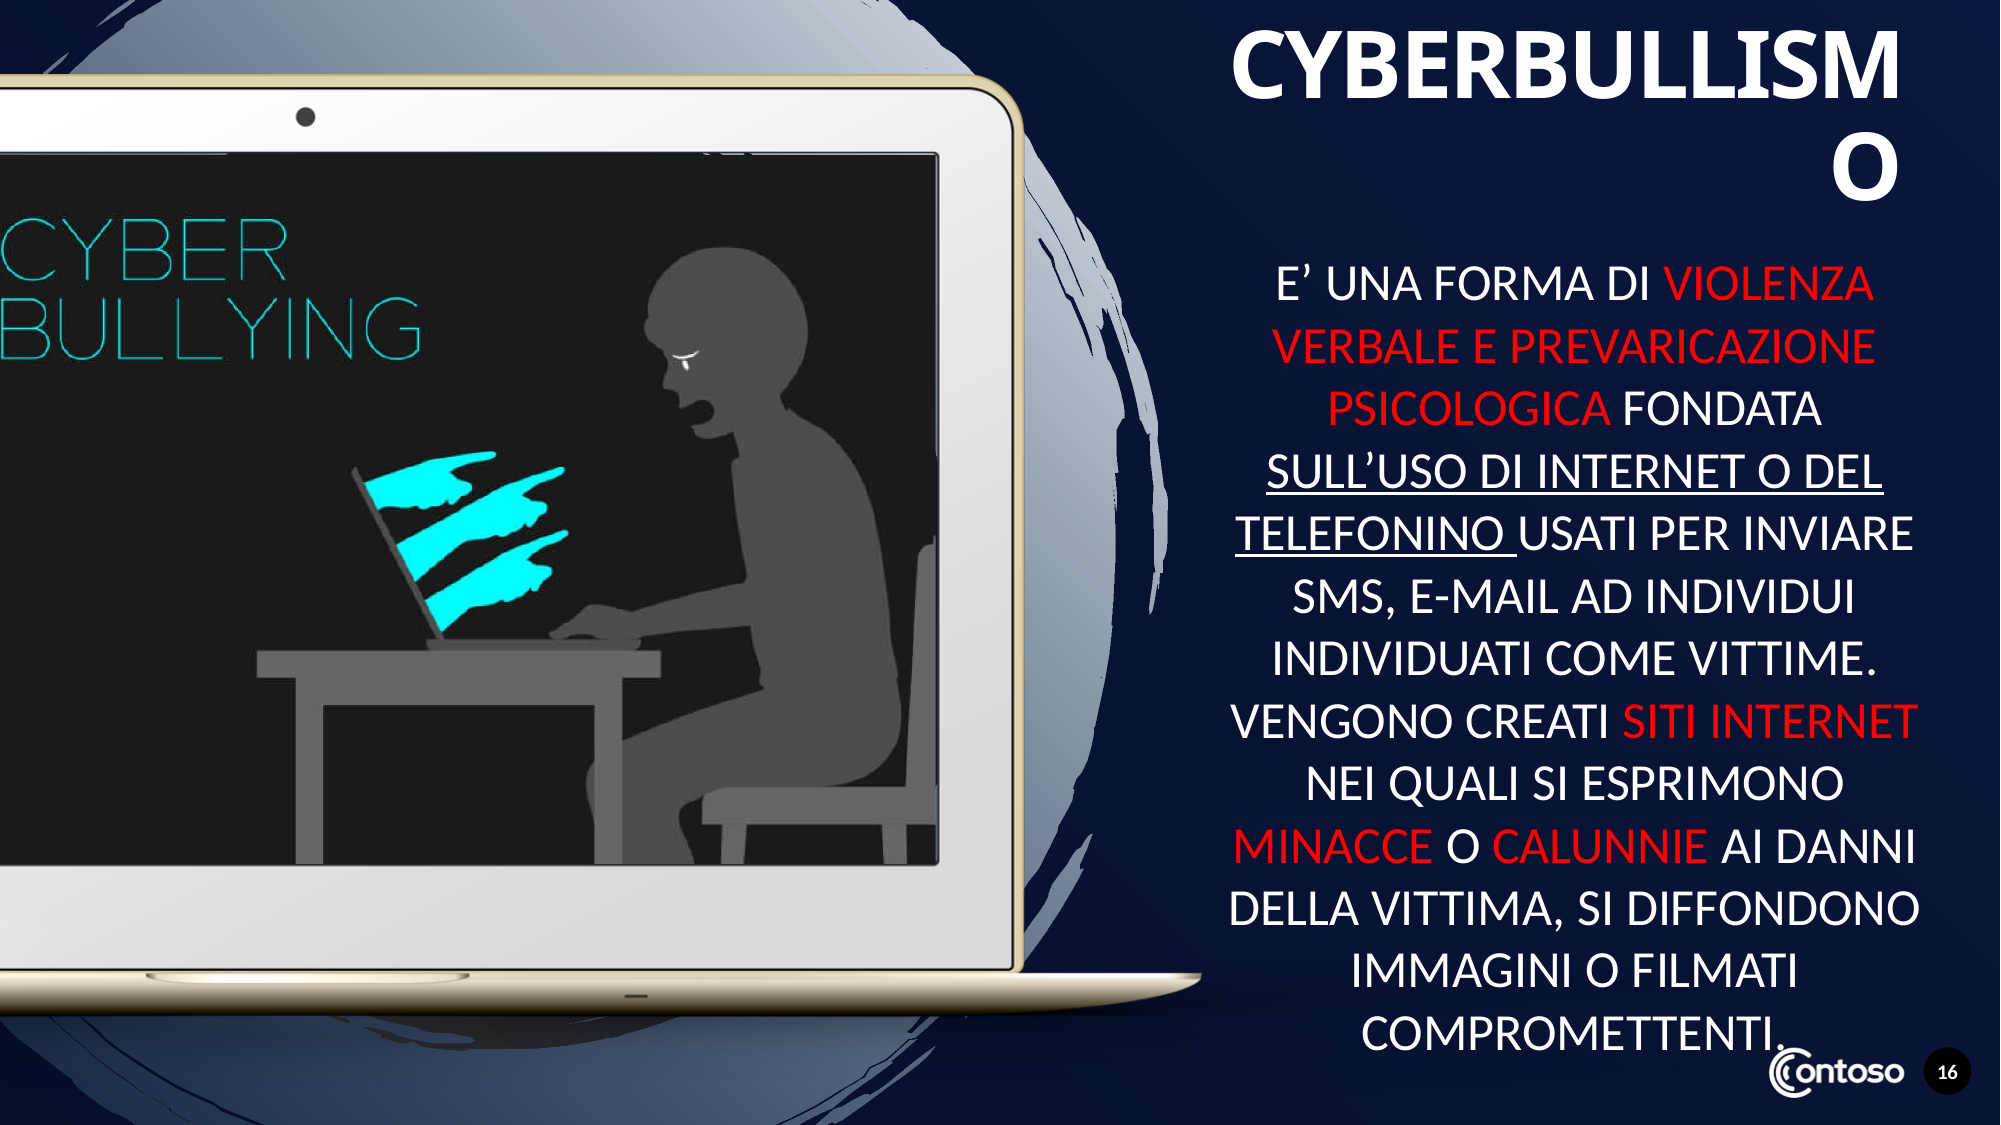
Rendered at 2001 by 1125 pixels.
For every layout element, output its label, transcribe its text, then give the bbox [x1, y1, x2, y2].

picture [0, 74, 1757, 1092]
title CYBERBULLISMO [1168, 95, 1904, 221]
text_box E’ UNA FORMA DI VIOLENZA VERBALE E PREVARICAZIONE PSICOLOGICA FONDATA SULL’USO DI INTERNET O DEL TELEFONINO USATI PER INVIARE SMS, E-MAIL AD INDIVIDUI INDIVIDUATI COME VITTIME. VENGONO CREATI SITI INTERNET NEI QUALI SI ESPRIMONO MINACCE O CALUNNIE AI DANNI DELLA VITTIMA, SI DIFFONDONO IMMAGINI O FILMATI COMPROMETTENTI. [1209, 241, 1941, 1069]
slide_number 16 [1923, 1047, 1972, 1095]
picture [1764, 1069, 1909, 1099]
